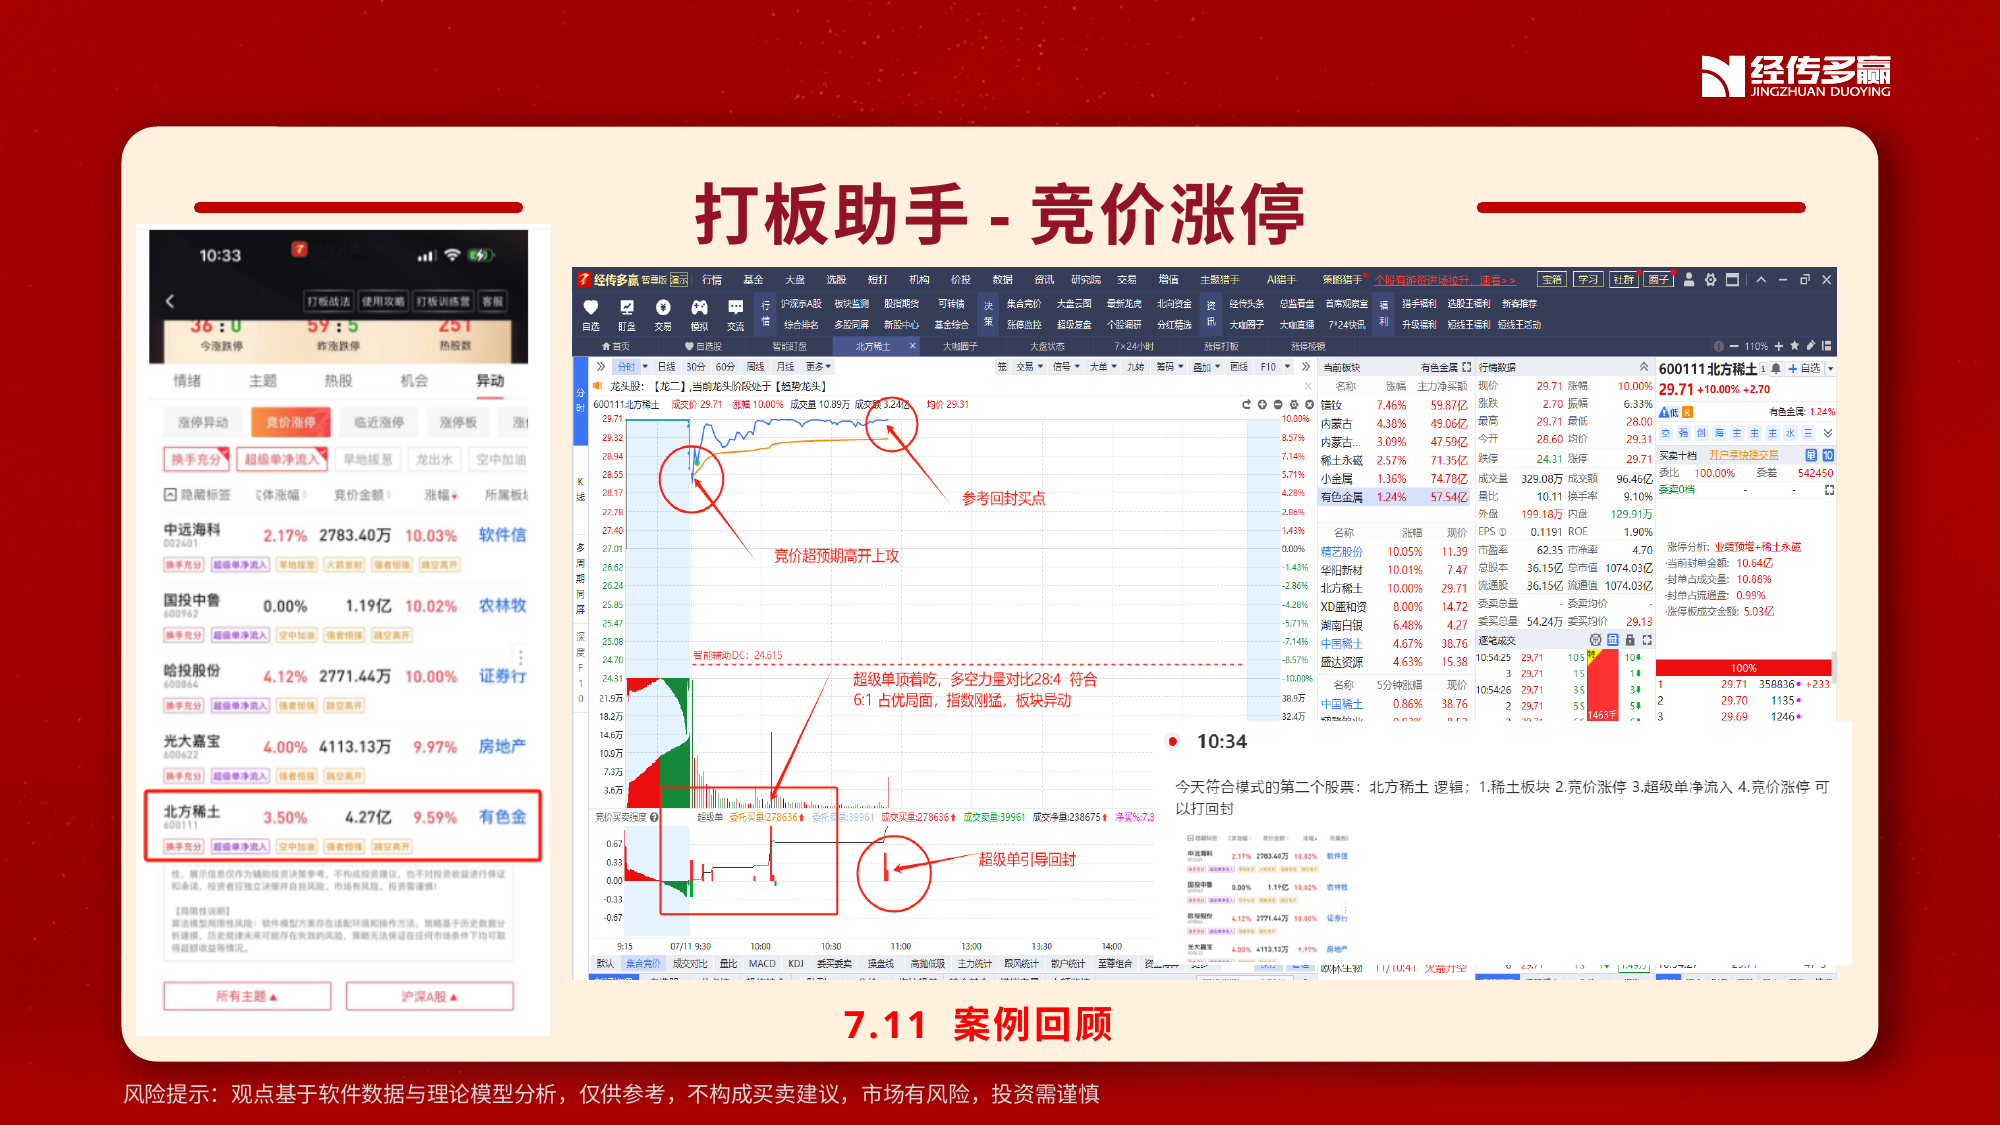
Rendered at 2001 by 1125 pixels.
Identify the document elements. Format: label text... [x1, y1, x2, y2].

picture [0, 0, 2000, 1125]
list 7.11 案例回顾 [342, 979, 1626, 1070]
list 打板助手-竞价涨停 [540, 150, 1460, 259]
